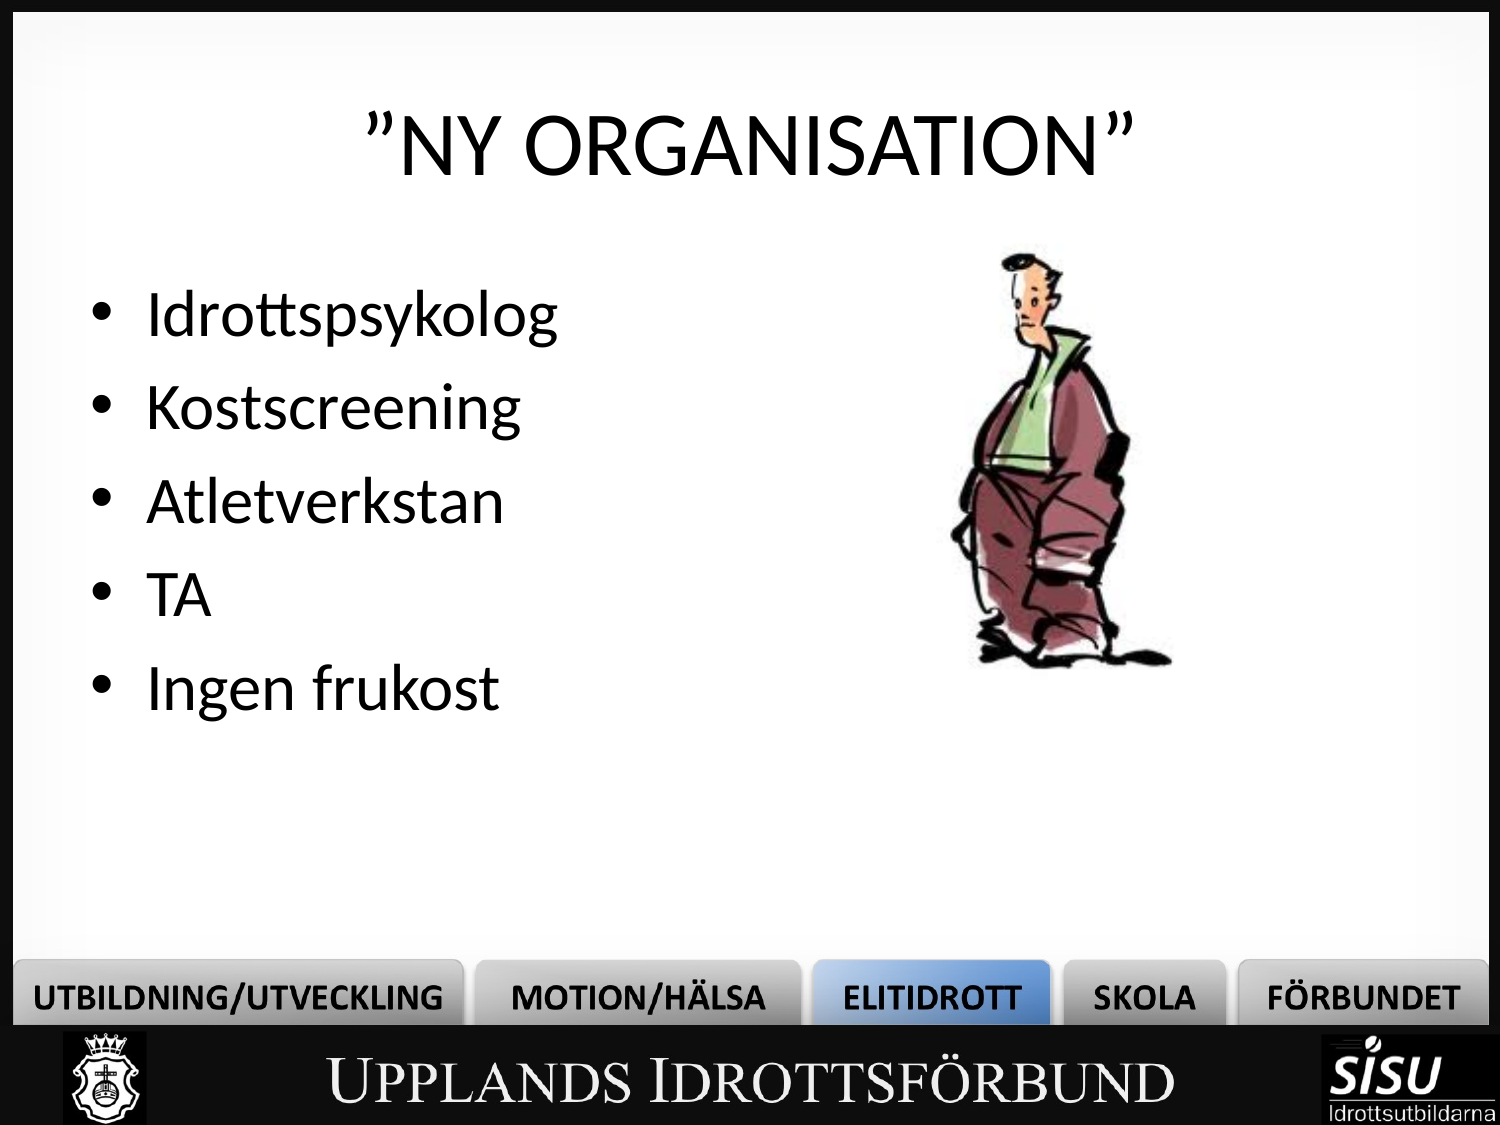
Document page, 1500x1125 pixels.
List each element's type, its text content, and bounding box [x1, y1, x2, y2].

picture [0, 0, 1500, 1125]
list Idrottspsykolog Kostscreening Atletverkstan TA Ingen frukost [75, 262, 1425, 1005]
title ”NY ORGANISATION” [75, 45, 1425, 233]
